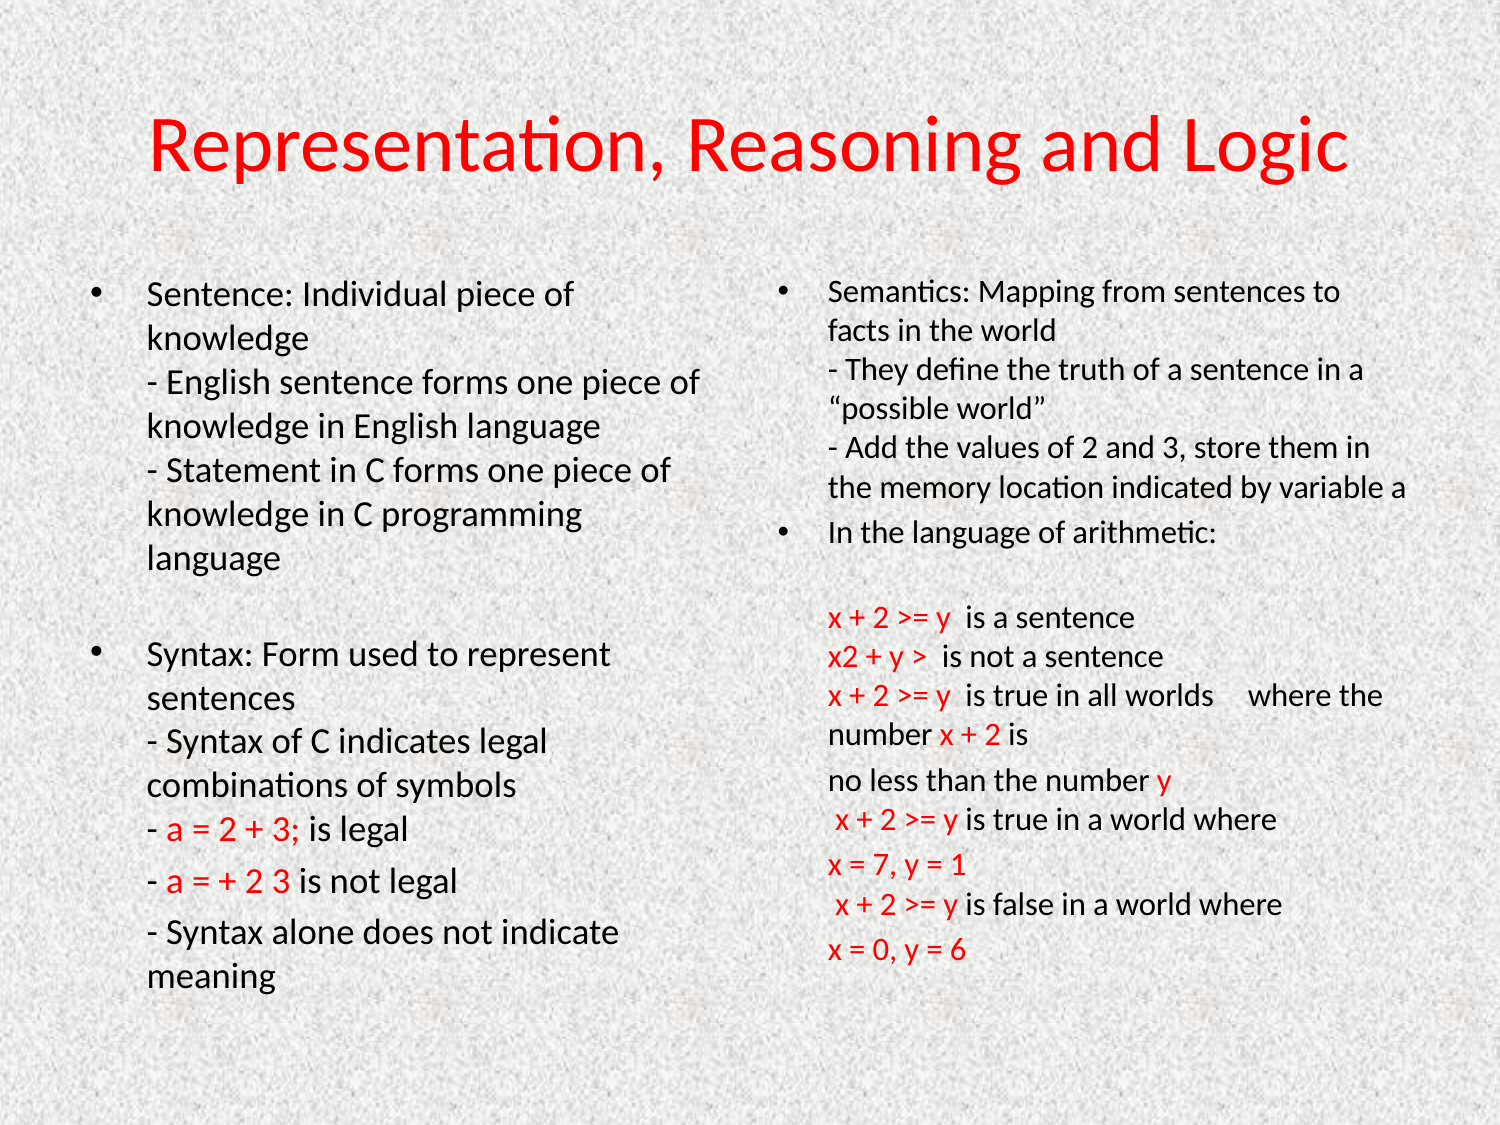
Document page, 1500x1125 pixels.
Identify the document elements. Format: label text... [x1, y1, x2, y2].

picture [0, 0, 1500, 1125]
list Sentence: Individual piece of knowledge - English sentence forms one piece of knowledge in English language - Statement in C forms one piece of knowledge in C programming language Syntax: Form used to represent sentences - Syntax of C indicates legal combinations of symbols - a = 2 + 3; is legal - a = + 2 3 is not legal - Syntax alone does not indicate meaning [75, 262, 738, 1005]
title Representation, Reasoning and Logic [75, 45, 1425, 233]
list Semantics: Mapping from sentences to facts in the world - They define the truth of a sentence in a “possible world” - Add the values of 2 and 3, store them in the memory location indicated by variable a In the language of arithmetic: x + 2 >= y is a sentence x2 + y > is not a sentence x + 2 >= y is true in all worlds where the number x + 2 is no less than the number y x + 2 >= y is true in a world where x = 7, y = 1 x + 2 >= y is false in a world where x = 0, y = 6 [762, 262, 1425, 1005]
